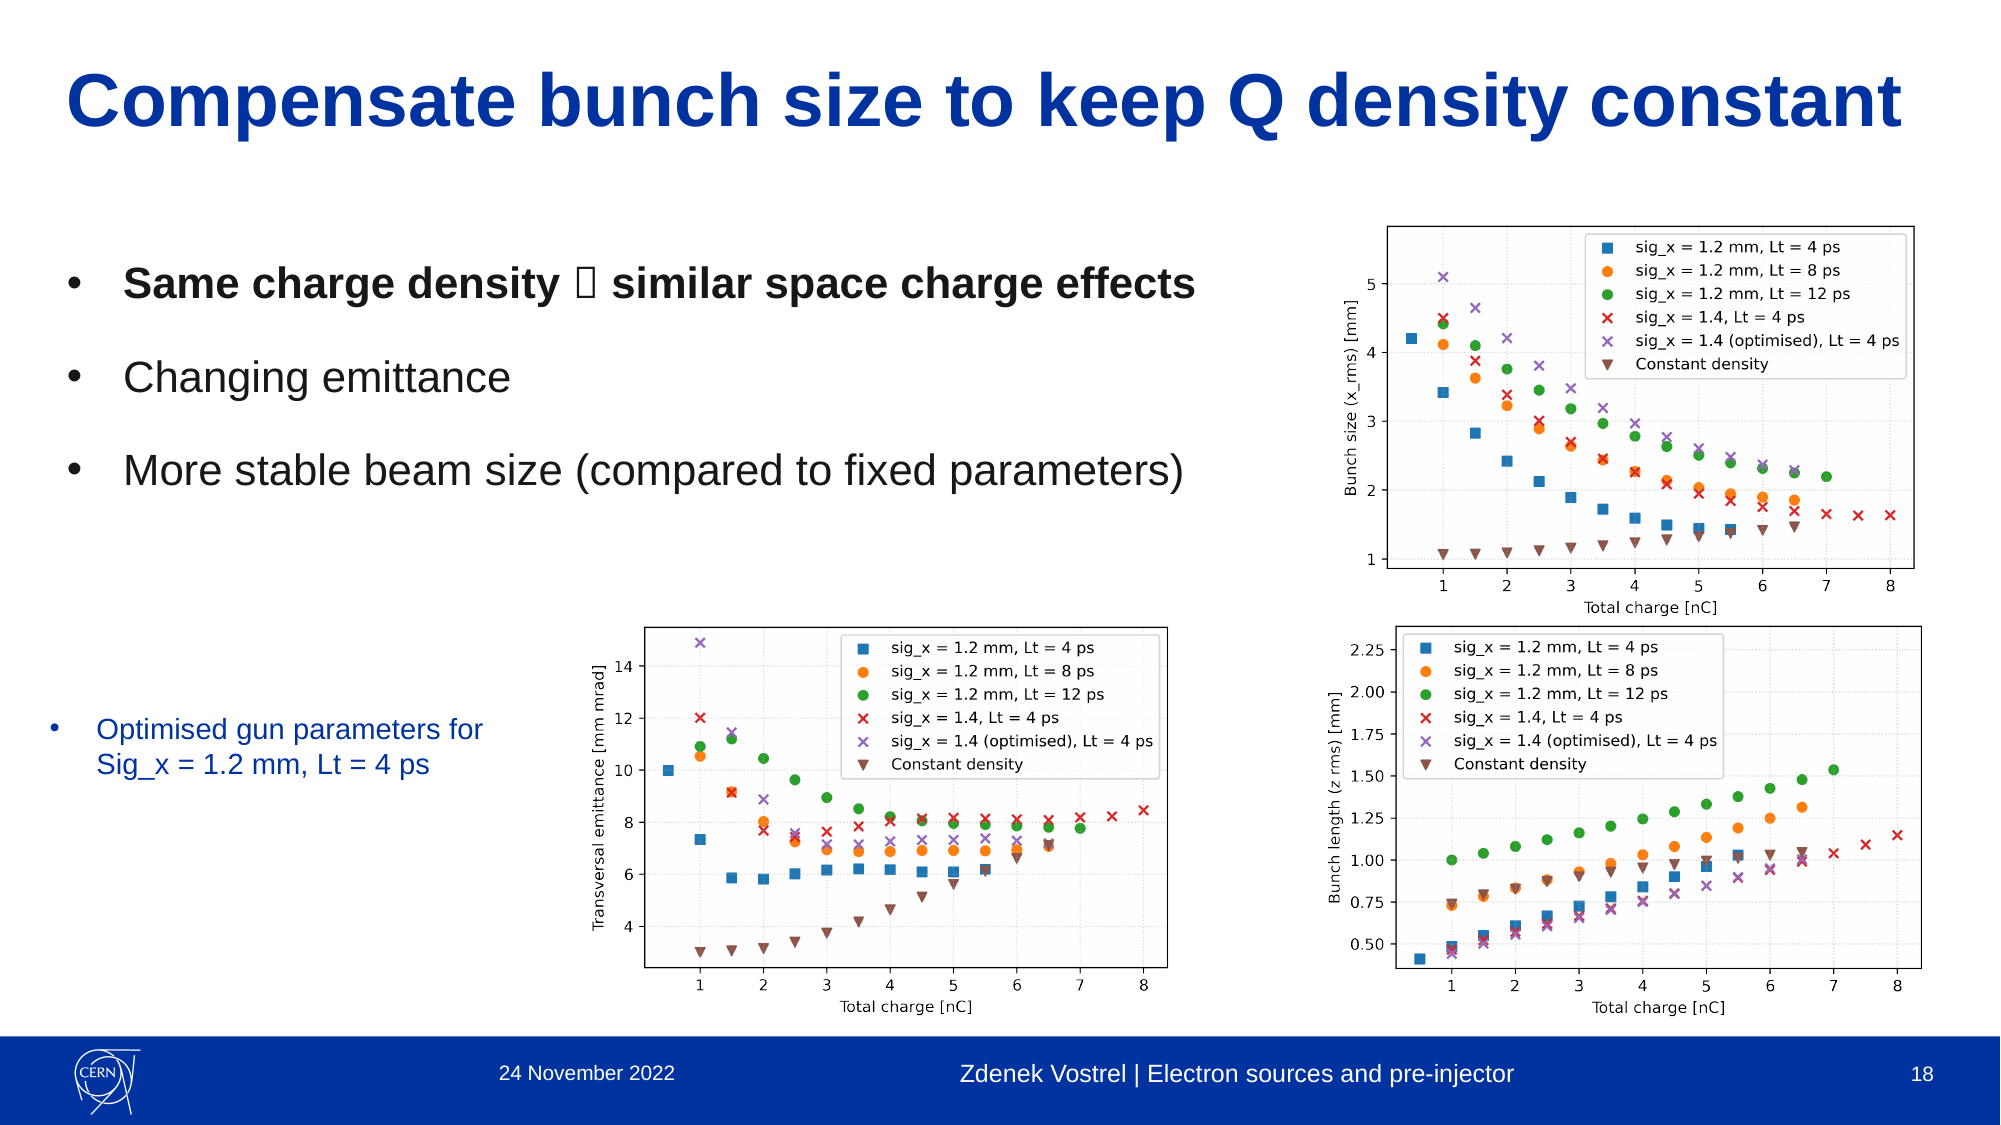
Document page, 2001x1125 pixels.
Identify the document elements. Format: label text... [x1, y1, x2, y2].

picture [581, 616, 1178, 1026]
text_box Same charge density  similar space charge effects Changing emittance More stable beam size (compared to fixed parameters) [66, 261, 1226, 551]
slide_number 18 [1822, 1042, 1934, 1103]
title Compensate bunch size to keep Q density constant [66, 61, 1933, 237]
footer Zdenek Vostrel | Electron sources and pre-injector [698, 1042, 1777, 1103]
picture [1317, 215, 1932, 1027]
text_box Optimised gun parameters for Sig_x = 1.2 mm, Lt = 4 ps [49, 710, 523, 781]
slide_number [422, 1041, 676, 1102]
picture [0, 1036, 2000, 1125]
